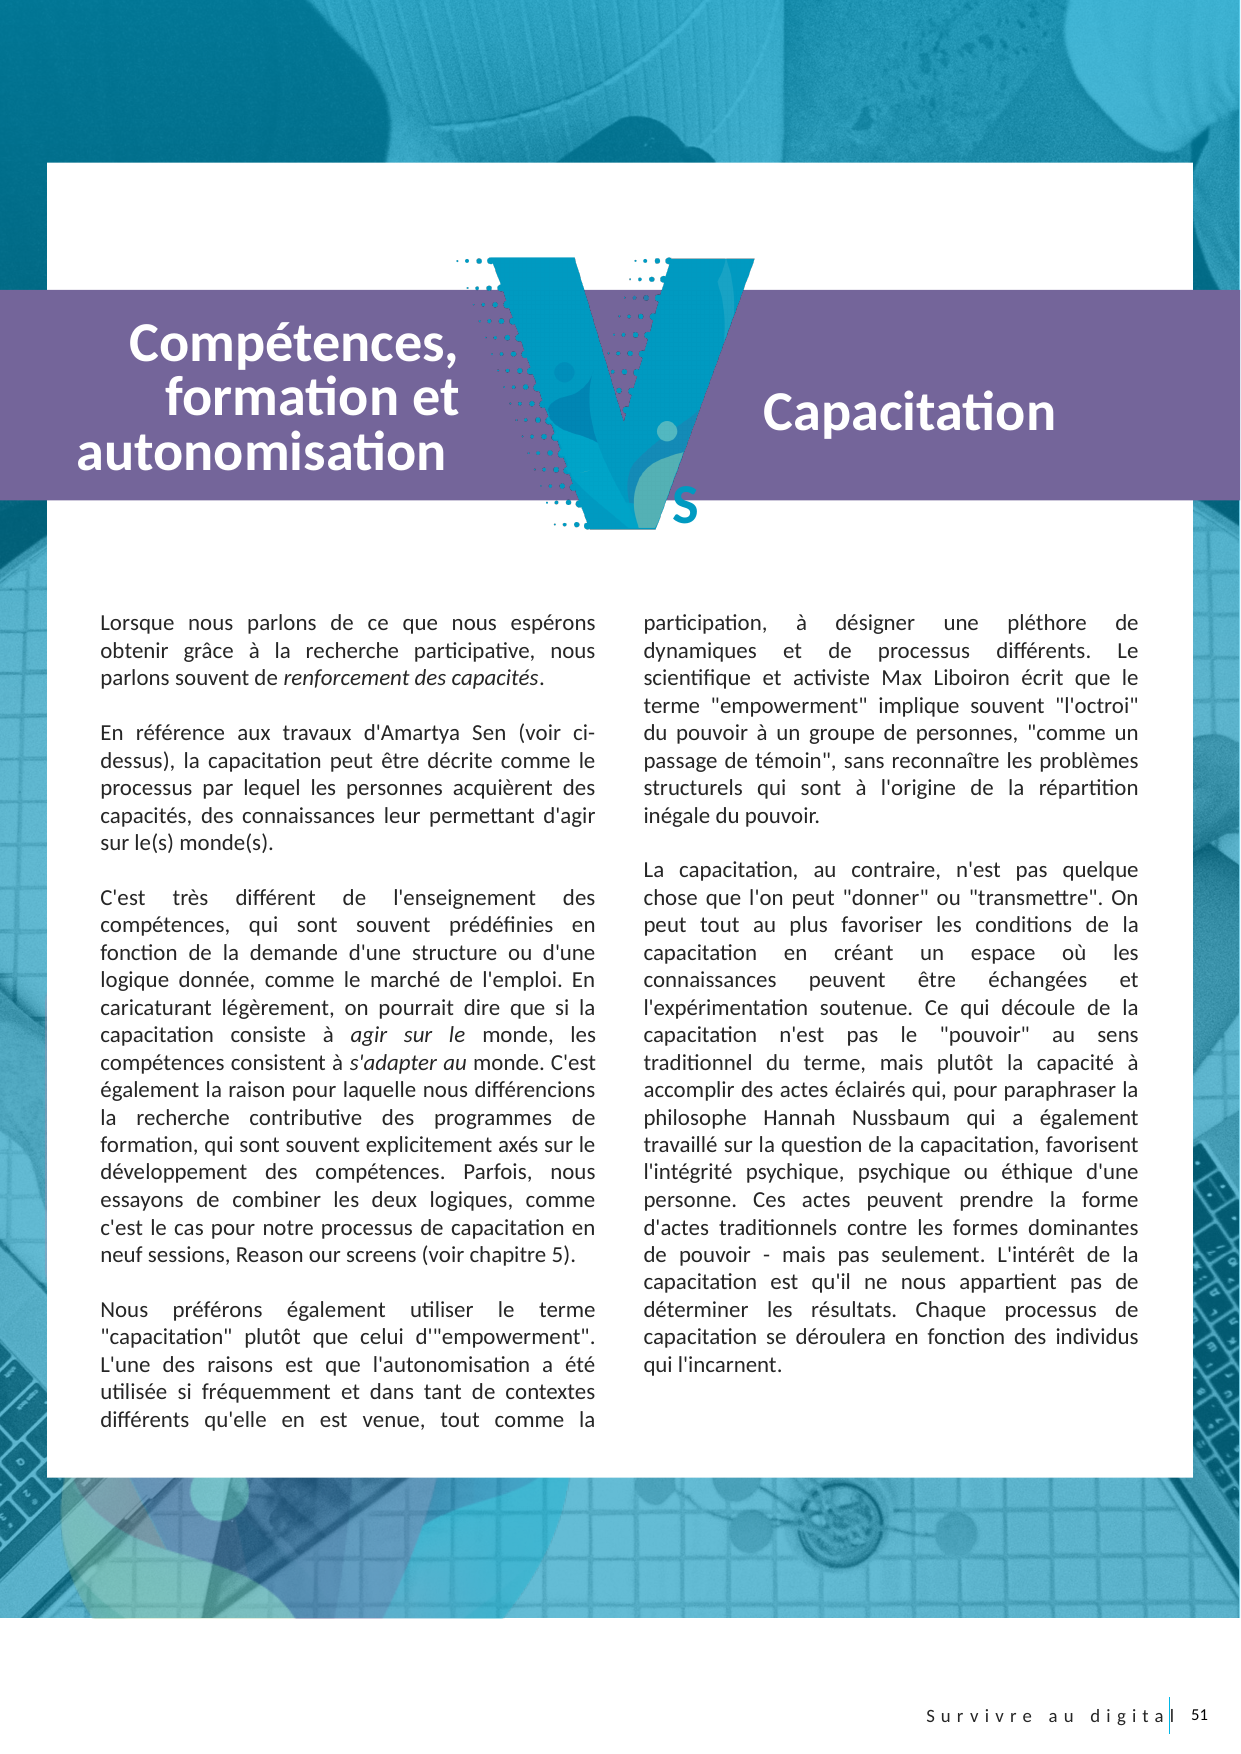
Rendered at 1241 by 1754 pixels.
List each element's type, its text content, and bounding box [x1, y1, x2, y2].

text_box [0, 225, 1241, 601]
picture [1228, 1258, 1240, 1266]
picture [1225, 1391, 1232, 1398]
slide_number 51 [1170, 1692, 1229, 1736]
picture [48, 0, 1240, 225]
picture [1229, 1318, 1237, 1324]
picture [0, 601, 1240, 1619]
picture [1228, 1337, 1236, 1344]
